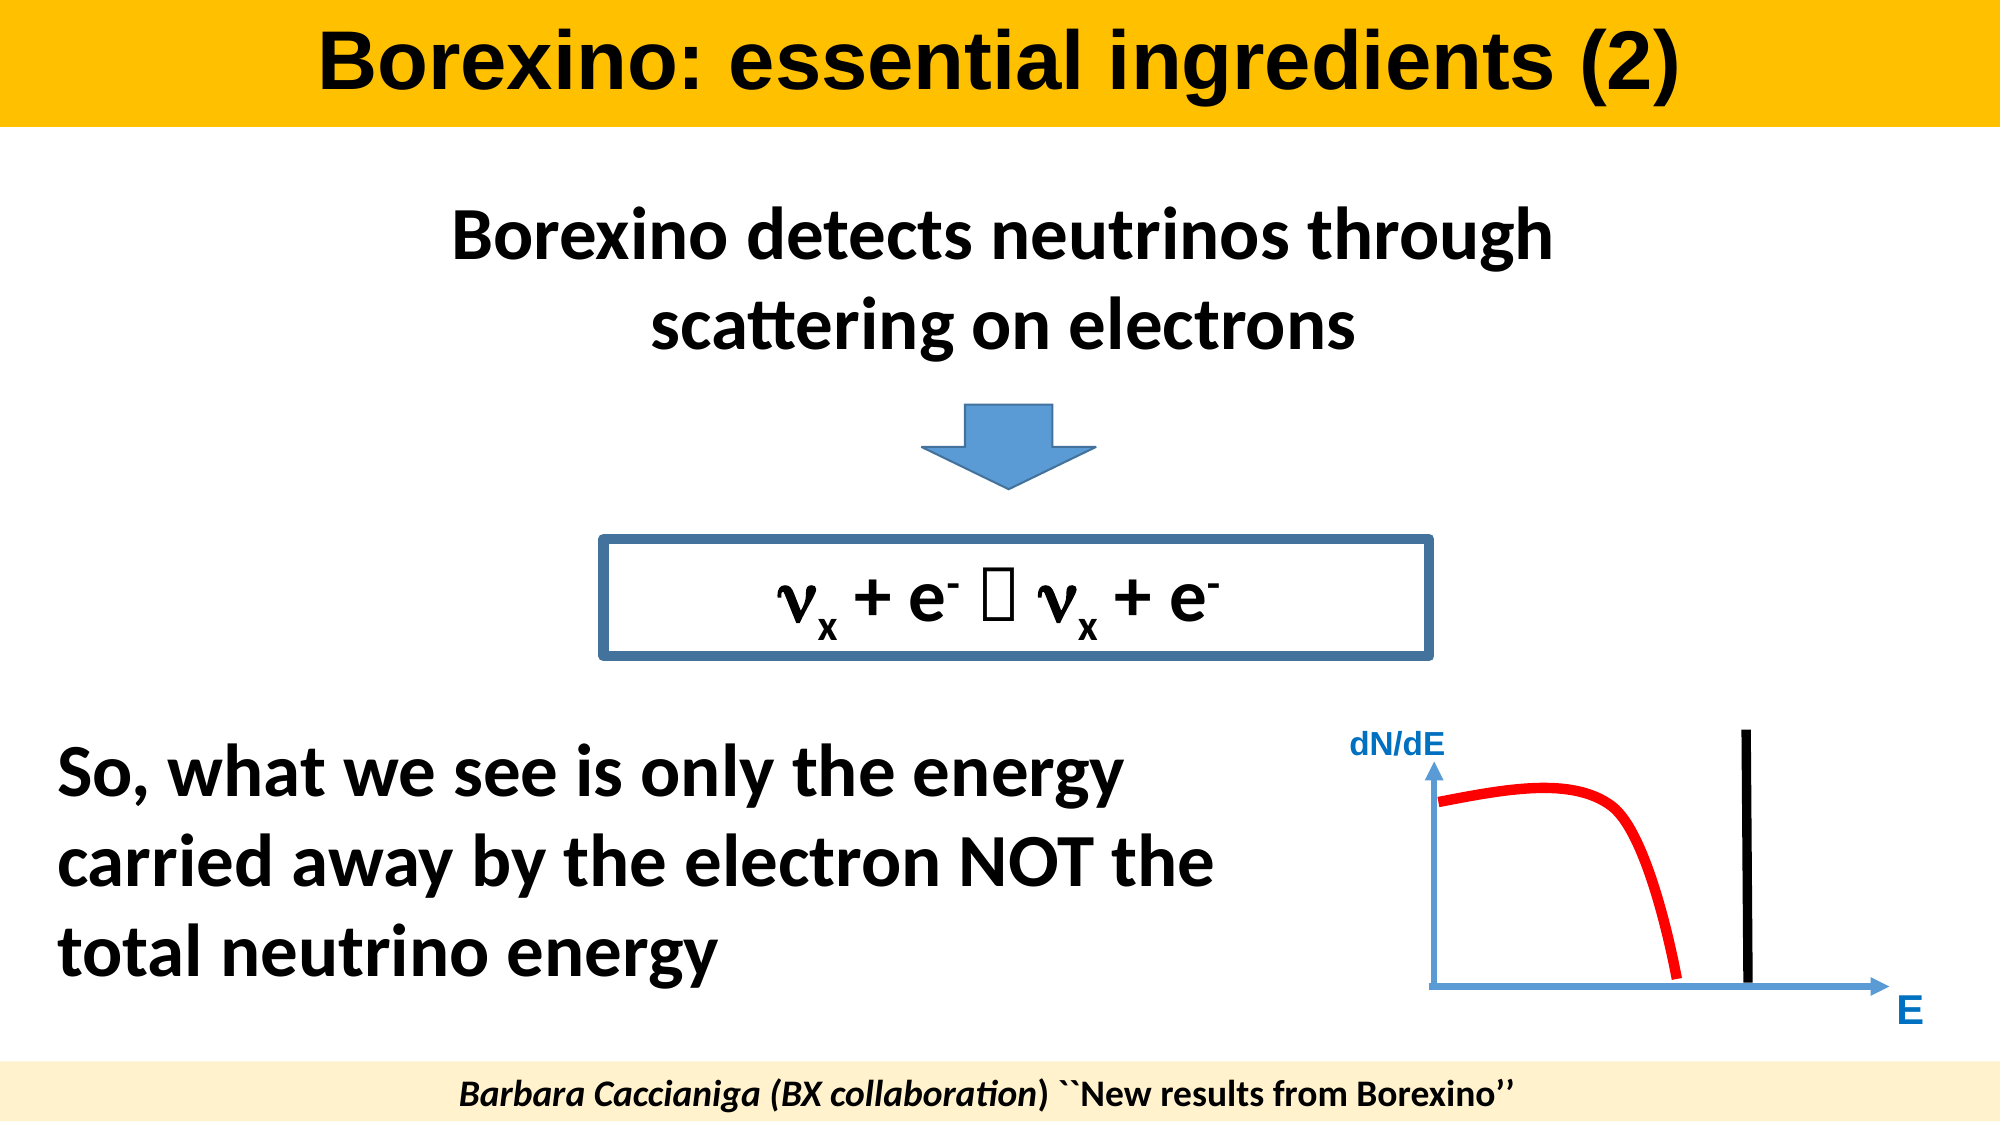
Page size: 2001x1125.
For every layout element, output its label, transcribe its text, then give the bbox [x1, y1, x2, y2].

text_box Barbara Caccianiga (BX collaboration) ``New results from Borexino’’ [0, 1061, 2000, 1122]
text_box nx + e-  nx + e- [603, 539, 1430, 657]
text_box [920, 403, 1097, 491]
text_box Borexino detects neutrinos through scattering on electrons [392, 176, 1616, 372]
text_box dN/dE [1334, 714, 1469, 770]
text_box E [1881, 975, 1918, 1040]
text_box Borexino: essential ingredients (2) [0, 2, 2000, 123]
text_box [1391, 663, 1926, 1018]
text_box So, what we see is only the energy carried away by the electron NOT the total neutrino energy [42, 714, 1266, 999]
text_box [1438, 786, 1678, 980]
